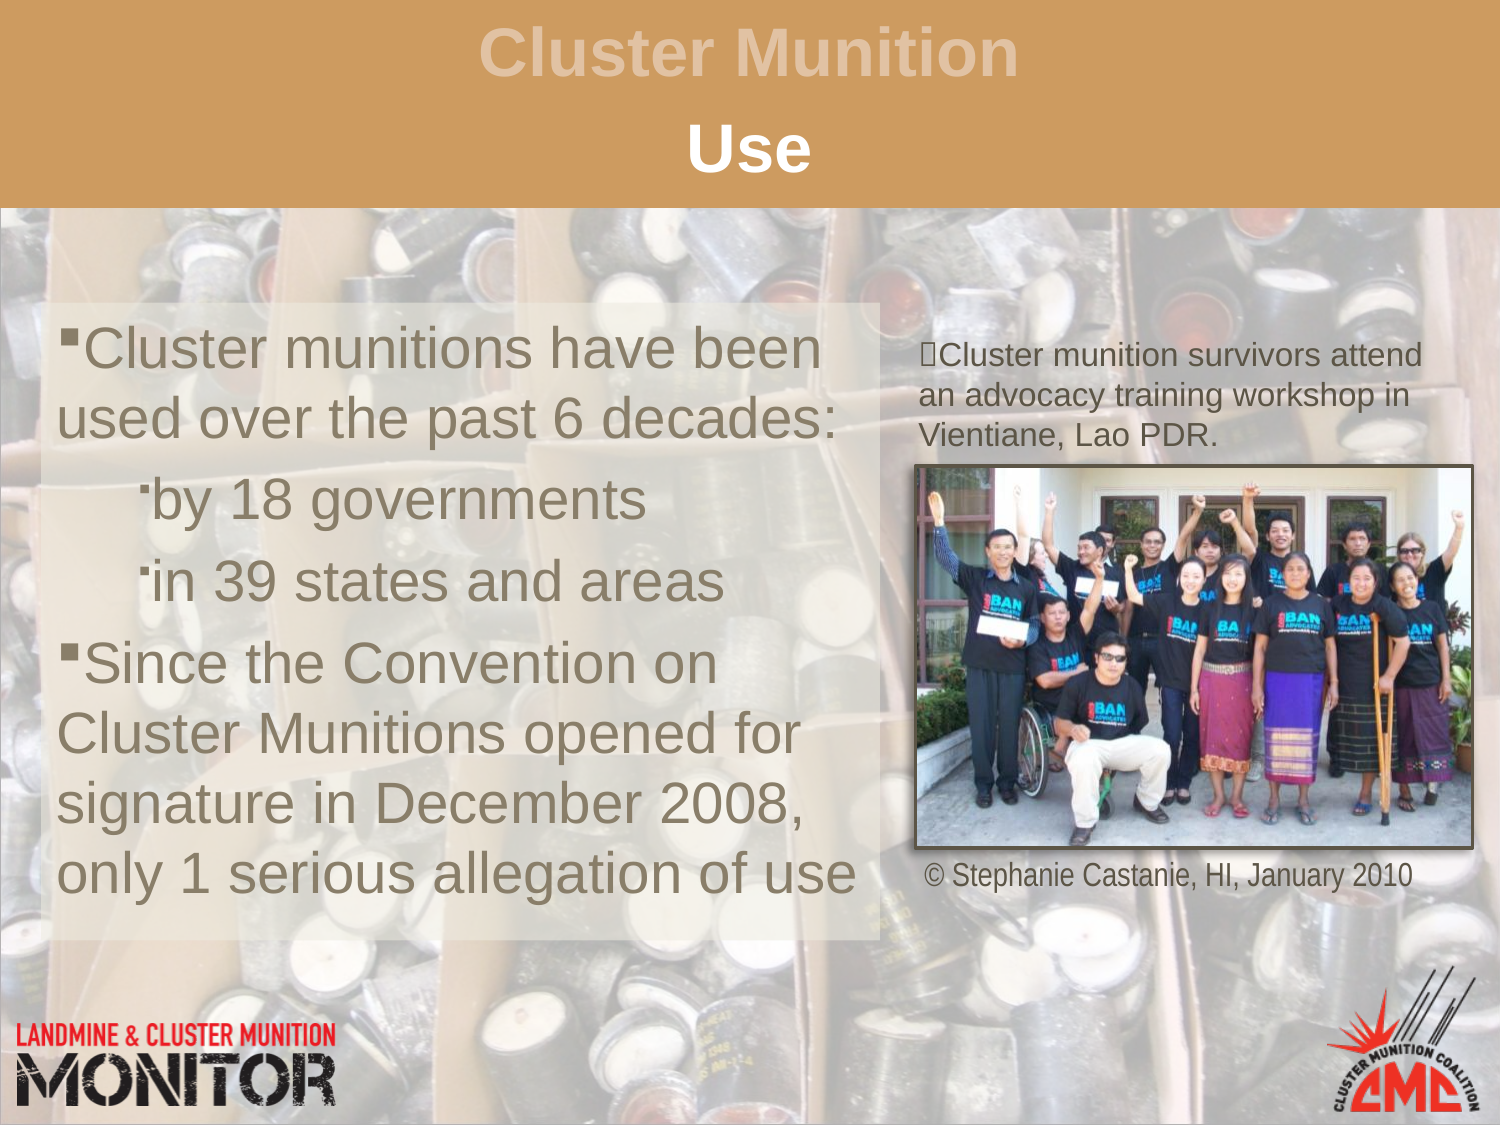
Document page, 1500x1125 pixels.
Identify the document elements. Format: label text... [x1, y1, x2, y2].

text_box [17, 963, 1483, 1118]
subtitle Cluster munitions have been used over the past 6 decades: by 18 governments in 39 states and areas Since the Convention on Cluster Munitions opened for signature in December 2008, only 1 serious allegation of use [40, 302, 881, 941]
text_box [0, 0, 1500, 209]
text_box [903, 326, 1471, 902]
